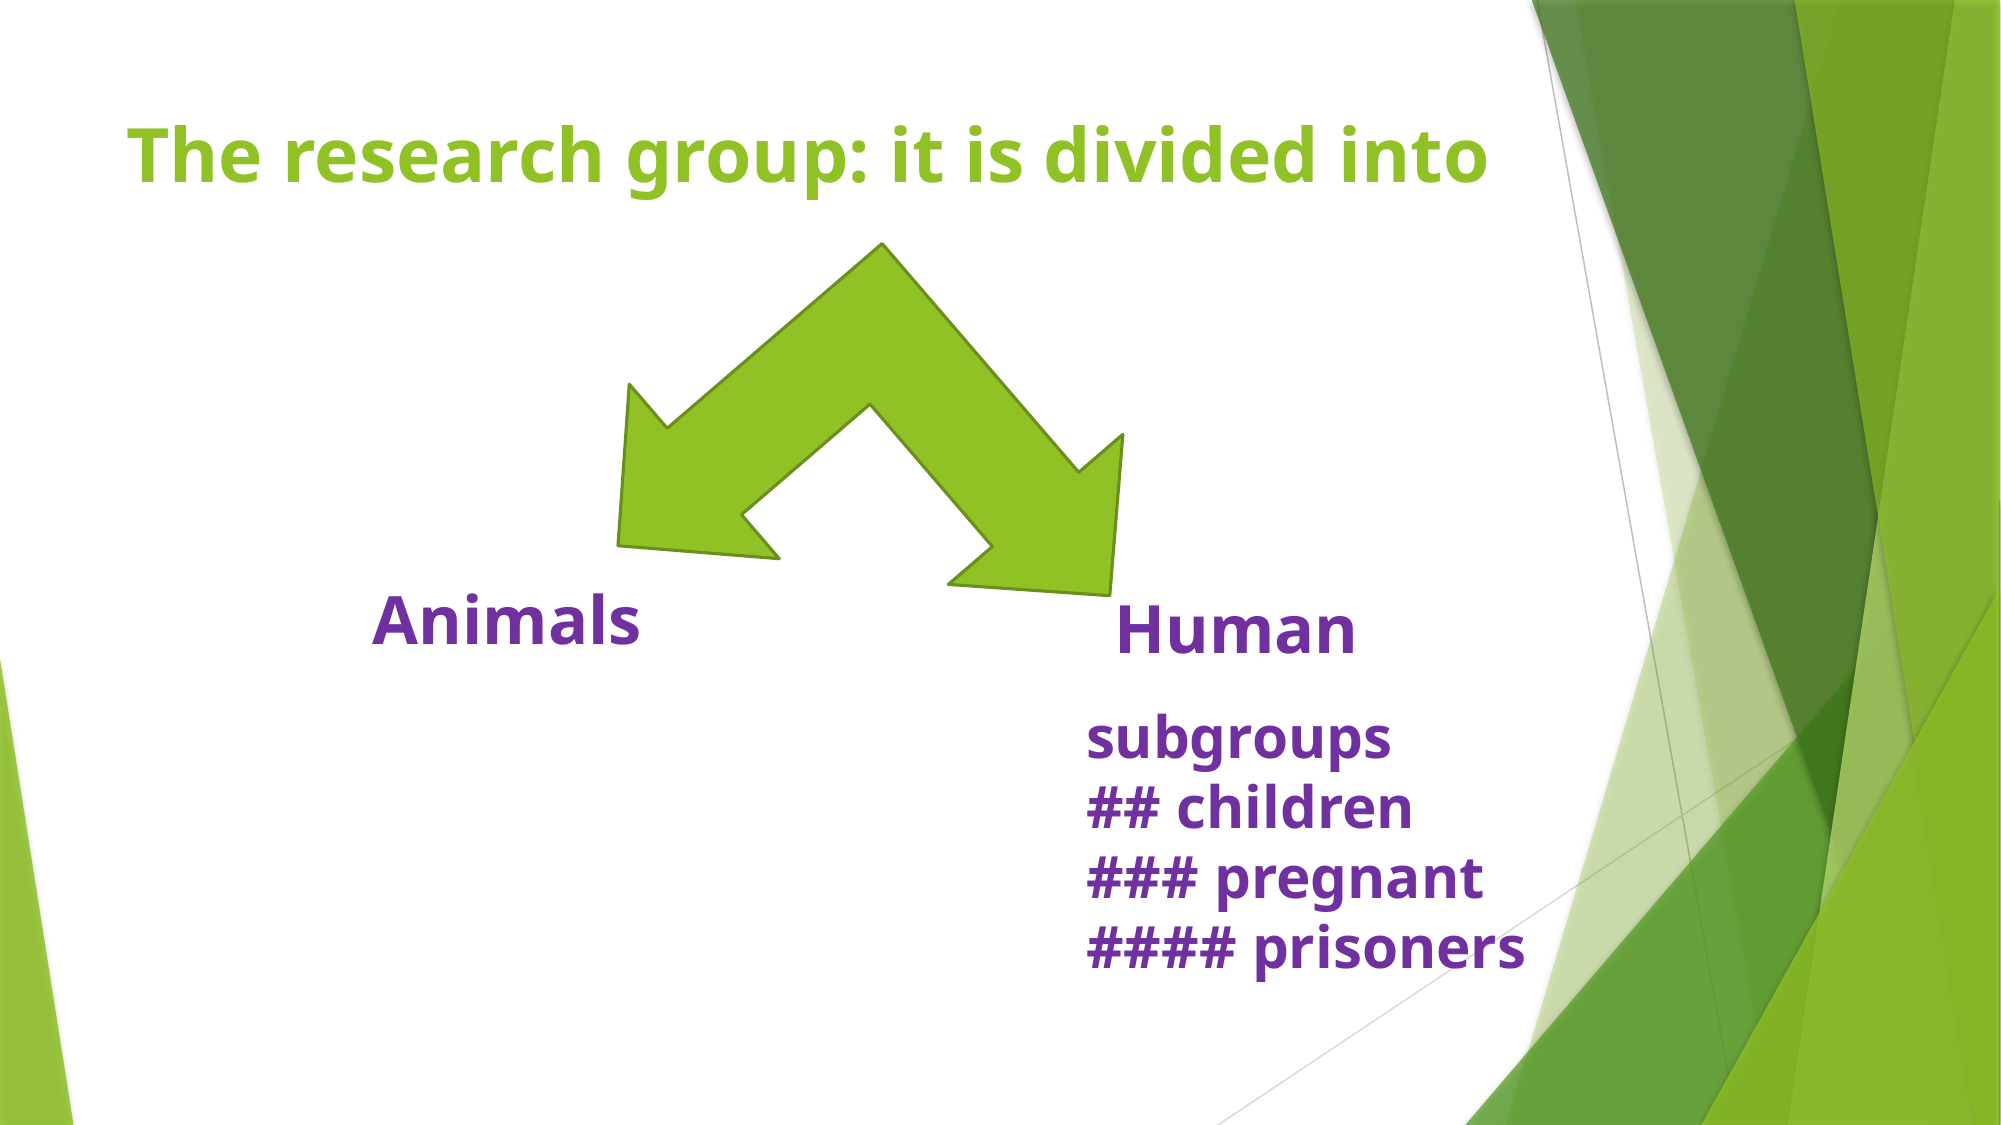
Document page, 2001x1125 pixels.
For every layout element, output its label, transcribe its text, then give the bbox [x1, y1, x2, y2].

text_box Human [976, 579, 1391, 675]
list Animals [357, 570, 817, 713]
text_box subgroups ## children ### pregnant #### prisoners [1071, 692, 1879, 1058]
title The research group: it is divided into [111, 99, 1522, 317]
text_box [616, 242, 1125, 588]
